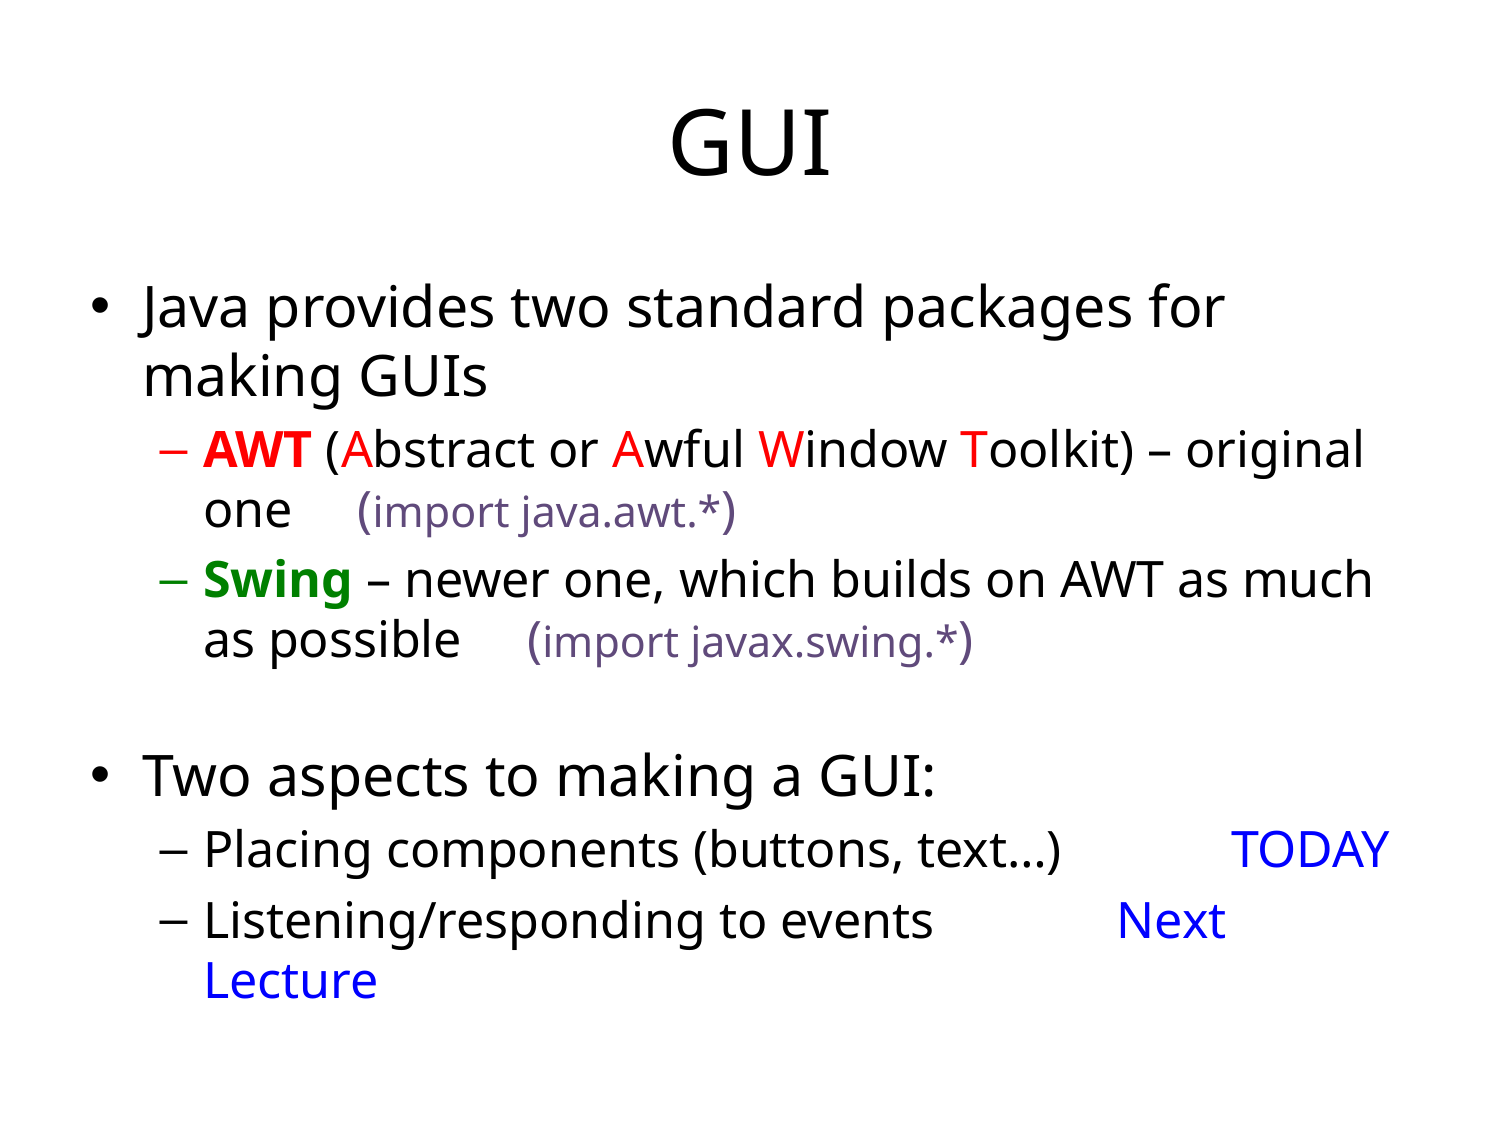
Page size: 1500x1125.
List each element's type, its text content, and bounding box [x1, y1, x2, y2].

list Java provides two standard packages for making GUIs AWT (Abstract or Awful Window Toolkit) – original one (import java.awt.*) Swing – newer one, which builds on AWT as much as possible (import javax.swing.*) Two aspects to making a GUI: Placing components (buttons, text…) TODAY Listening/responding to events Next Lecture [75, 262, 1425, 1066]
title GUI [75, 45, 1425, 233]
